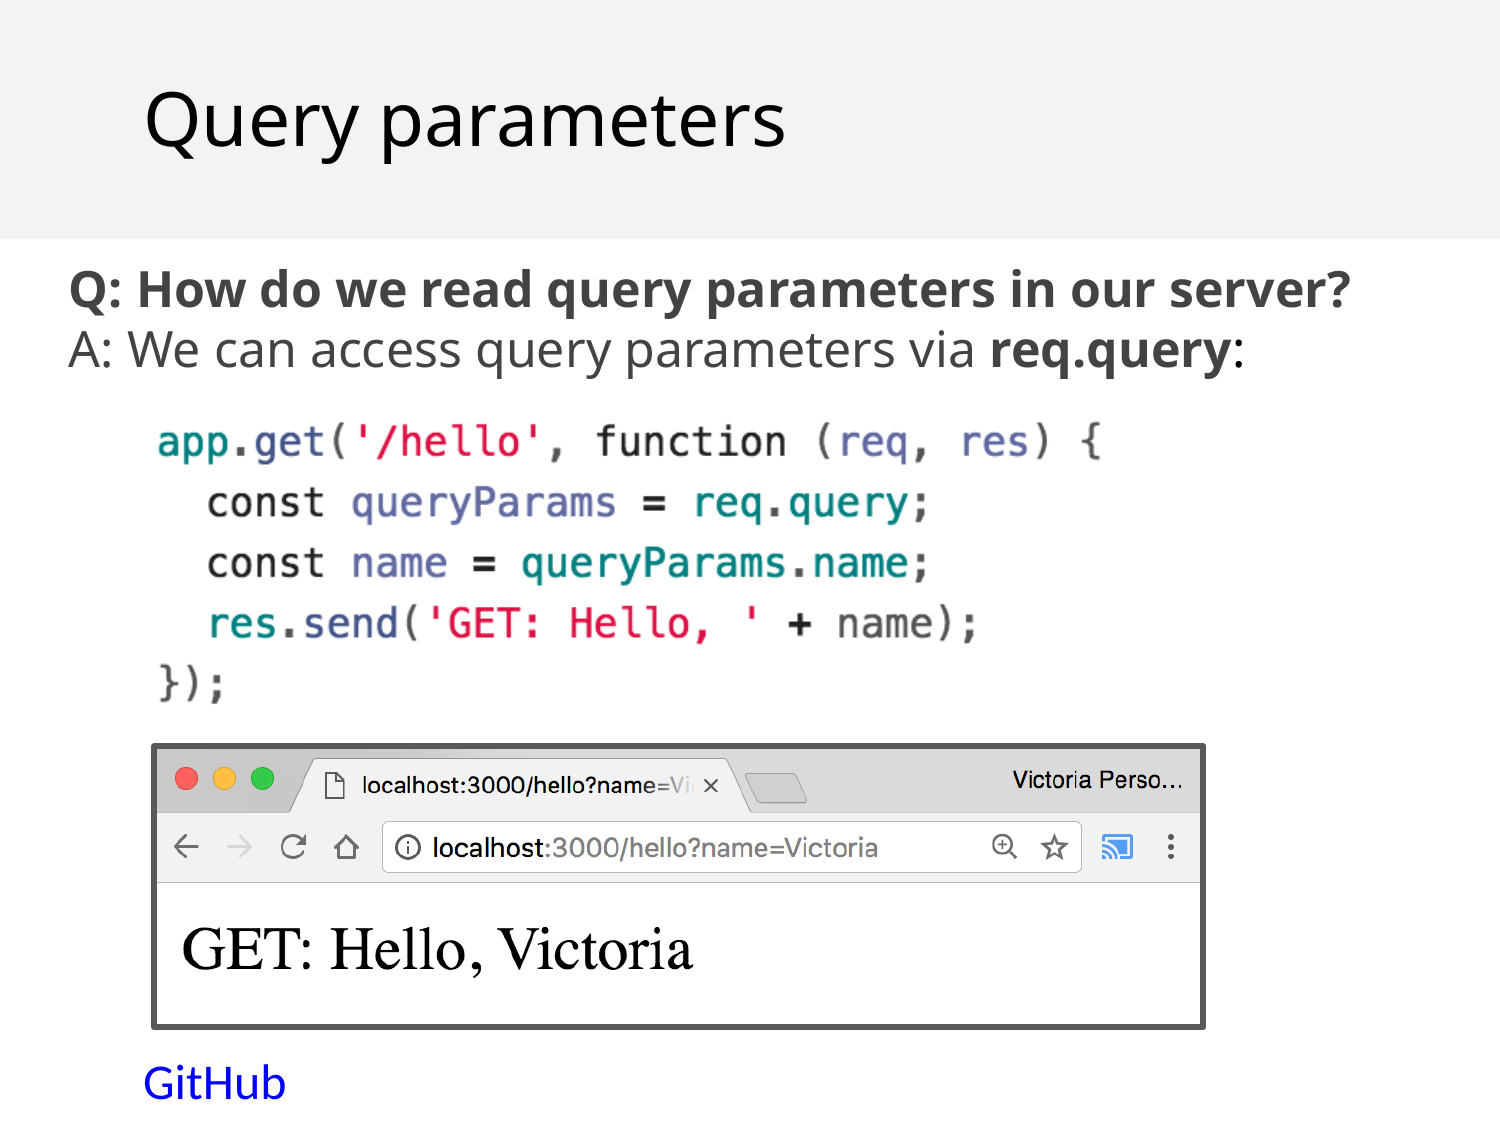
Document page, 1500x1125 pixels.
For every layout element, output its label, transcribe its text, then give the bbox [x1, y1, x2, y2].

text_box GitHub [128, 1034, 1332, 1125]
text_box Q: How do we read query parameters in our server? A: We can access query parameters via req.query: [54, 233, 1391, 511]
picture [128, 407, 1142, 731]
text_box Query parameters [128, 56, 1372, 183]
picture [156, 749, 1201, 1025]
